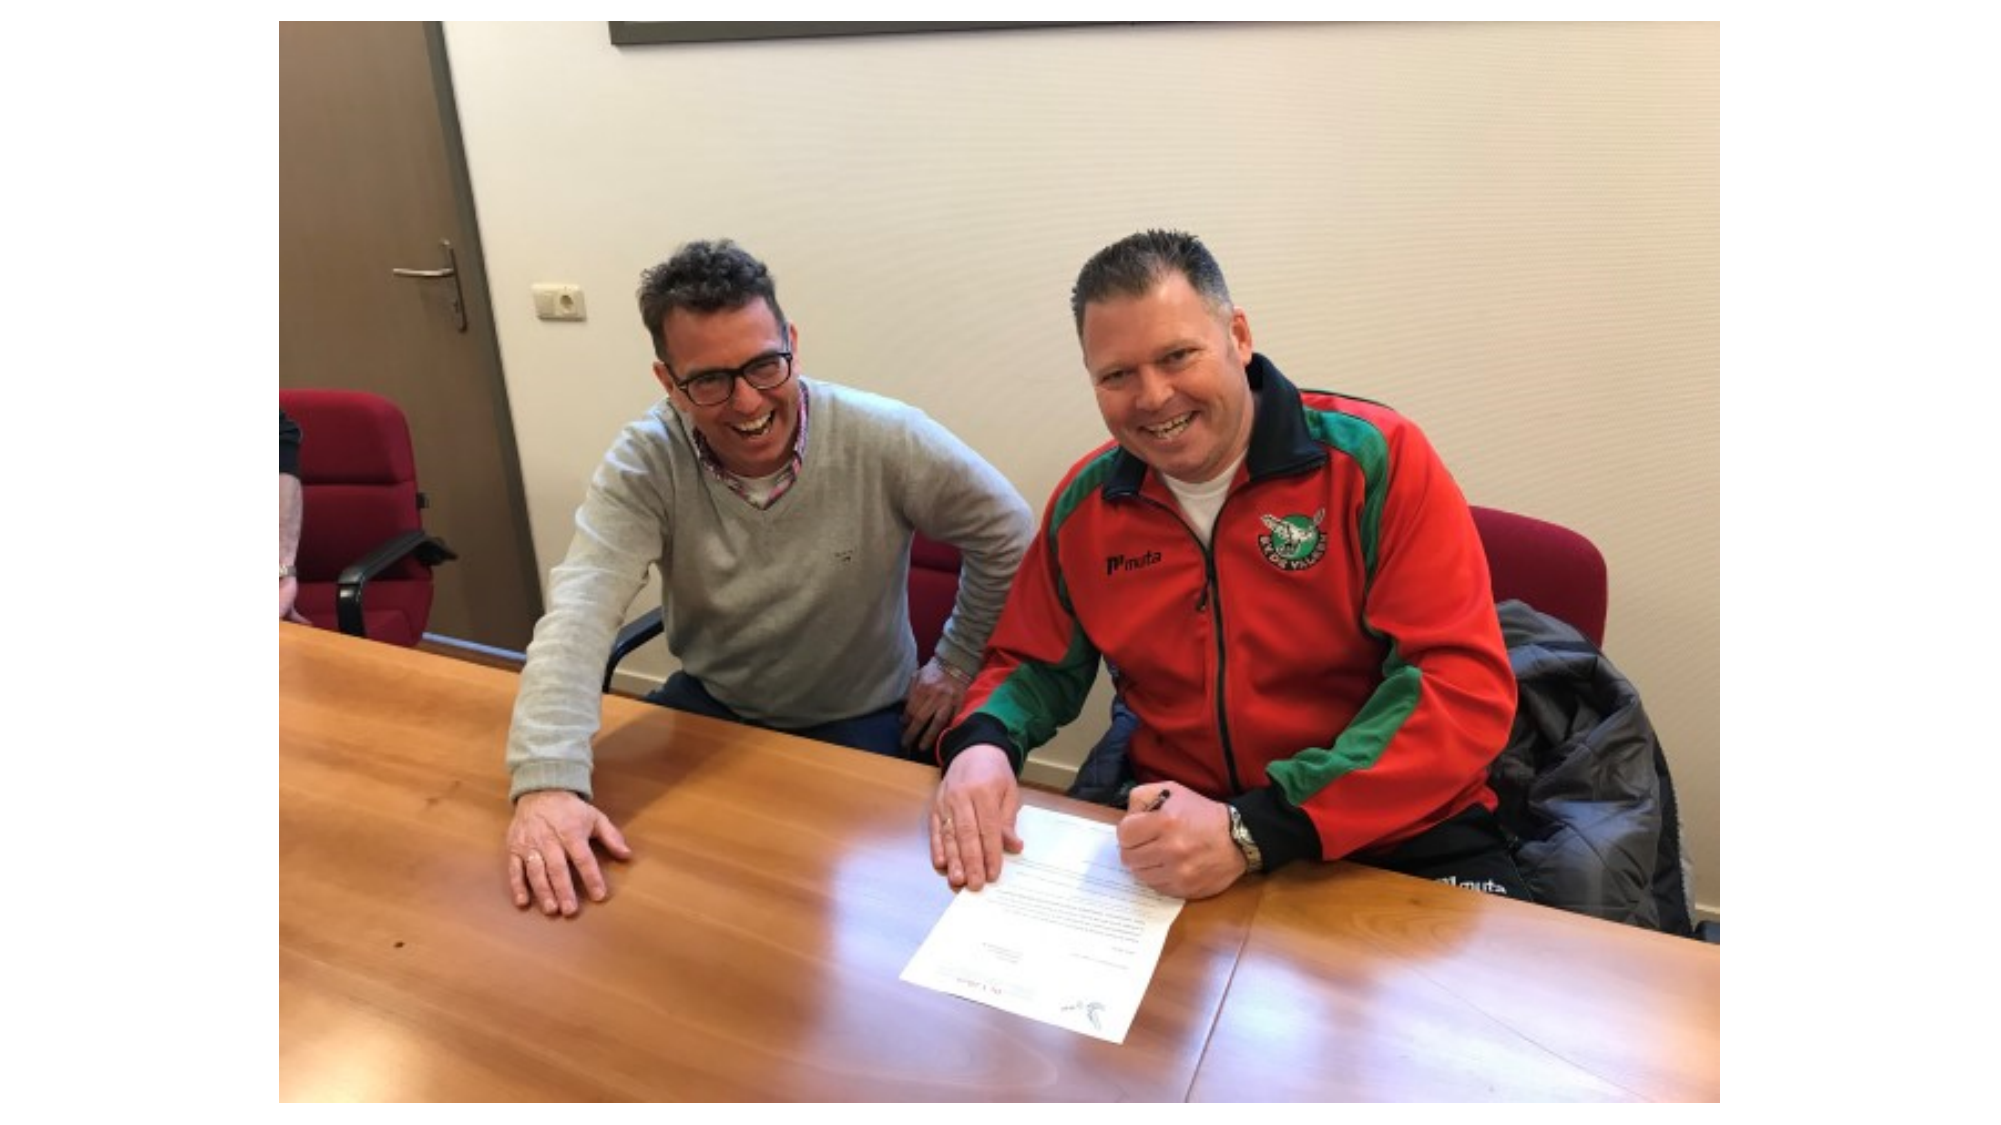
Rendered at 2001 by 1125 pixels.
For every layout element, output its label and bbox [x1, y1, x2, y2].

list [279, 21, 1720, 1104]
